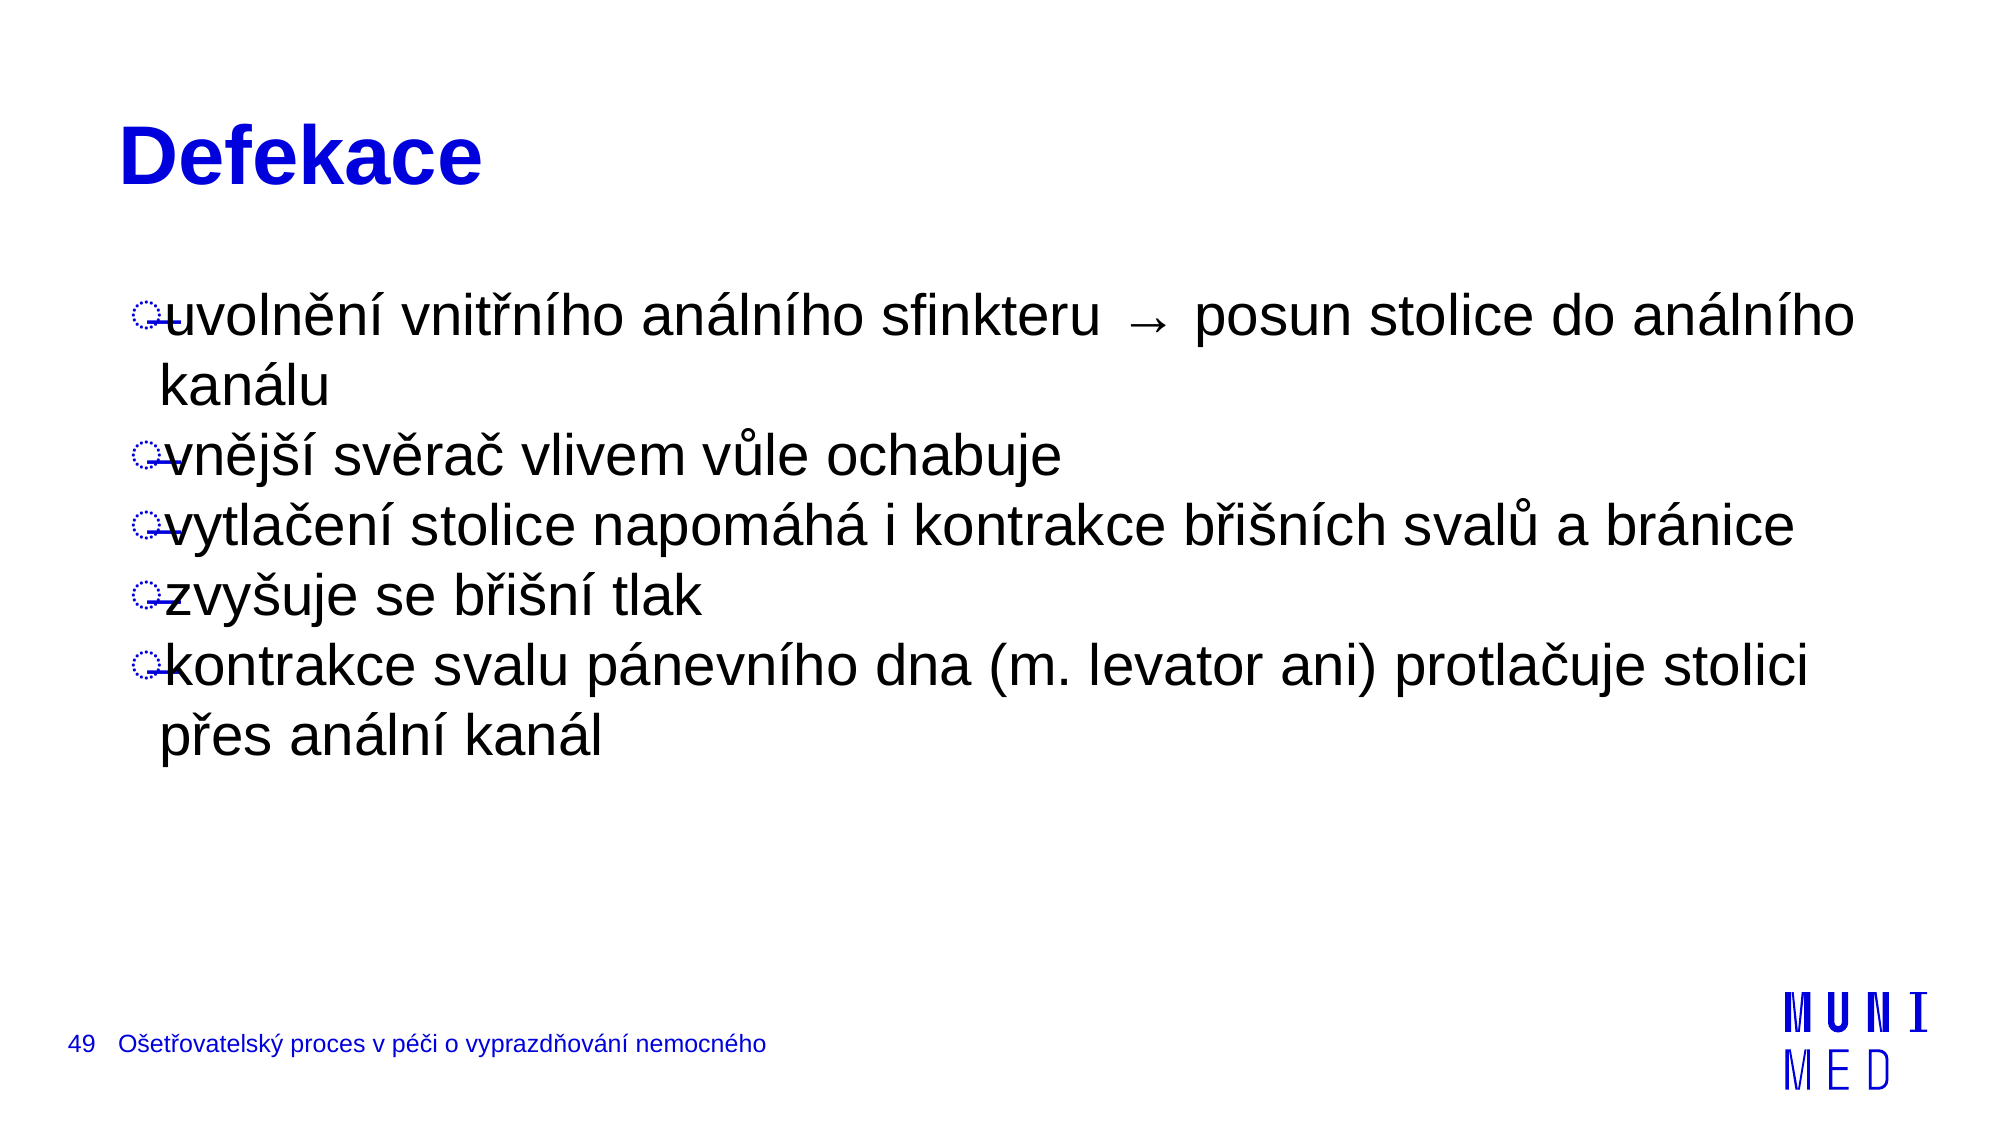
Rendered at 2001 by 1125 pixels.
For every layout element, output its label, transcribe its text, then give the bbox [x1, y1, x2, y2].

title Defekace [118, 118, 1883, 193]
footer Ošetřovatelský proces v péči o vyprazdňování nemocného [118, 1021, 1418, 1063]
list uvolnění vnitřního análního sfinkteru → posun stolice do análního kanálu vnější svěrač vlivem vůle ochabuje vytlačení stolice napomáhá i kontrakce břišních svalů a bránice zvyšuje se břišní tlak kontrakce svalu pánevního dna (m. levator ani) protlačuje stolici přes anální kanál [118, 277, 1883, 957]
slide_number 49 [67, 1021, 110, 1063]
